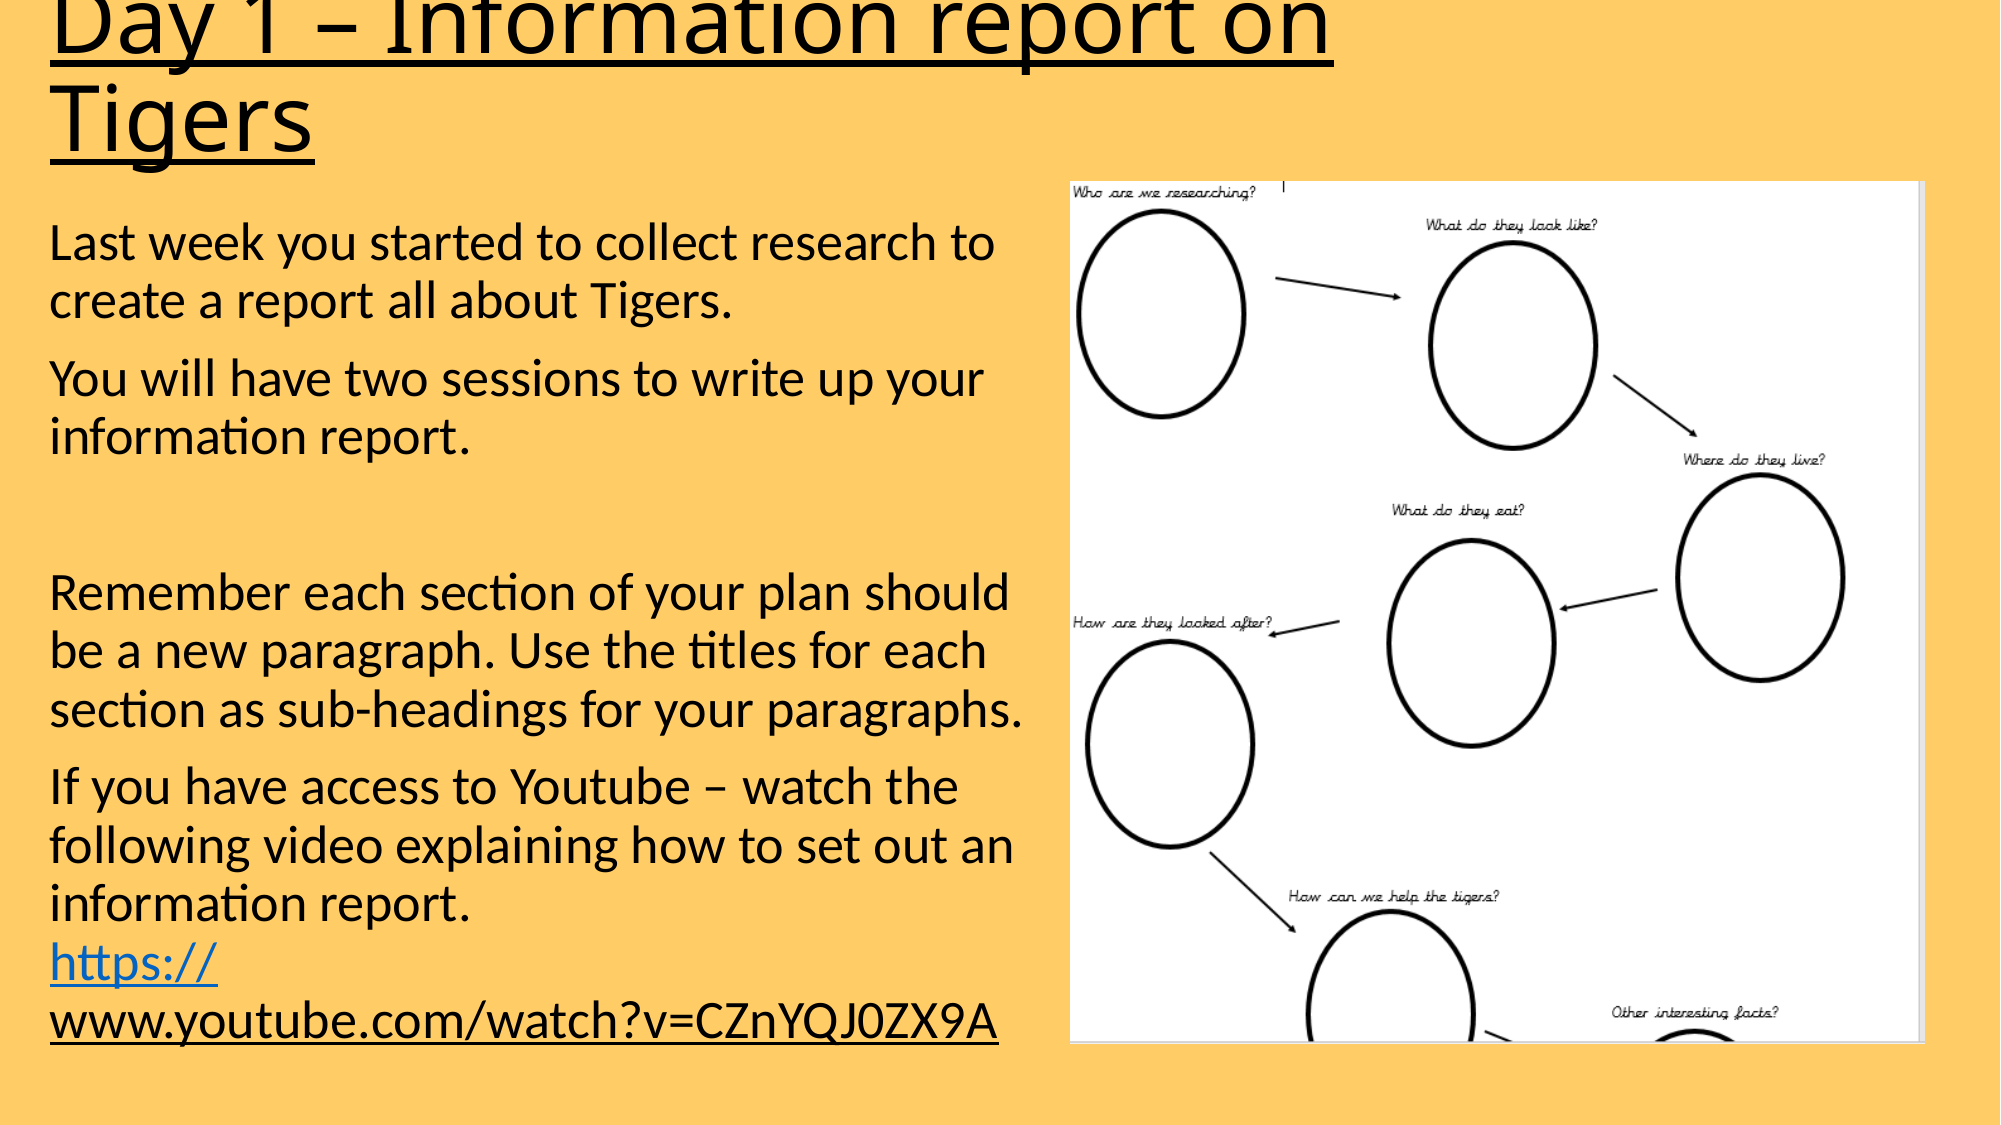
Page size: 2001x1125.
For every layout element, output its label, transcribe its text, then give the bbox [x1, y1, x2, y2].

picture [1070, 181, 1925, 1044]
list Last week you started to collect research to create a report all about Tigers. You will have two sessions to write up your information report. Remember each section of your plan should be a new paragraph. Use the titles for each section as sub-headings for your paragraphs. If you have access to Youtube – watch the following video explaining how to set out an information report. https://www.youtube.com/watch?v=CZnYQJ0ZX9A [34, 205, 1041, 1125]
title Day 1 – Information report on Tigers [34, 0, 1425, 182]
